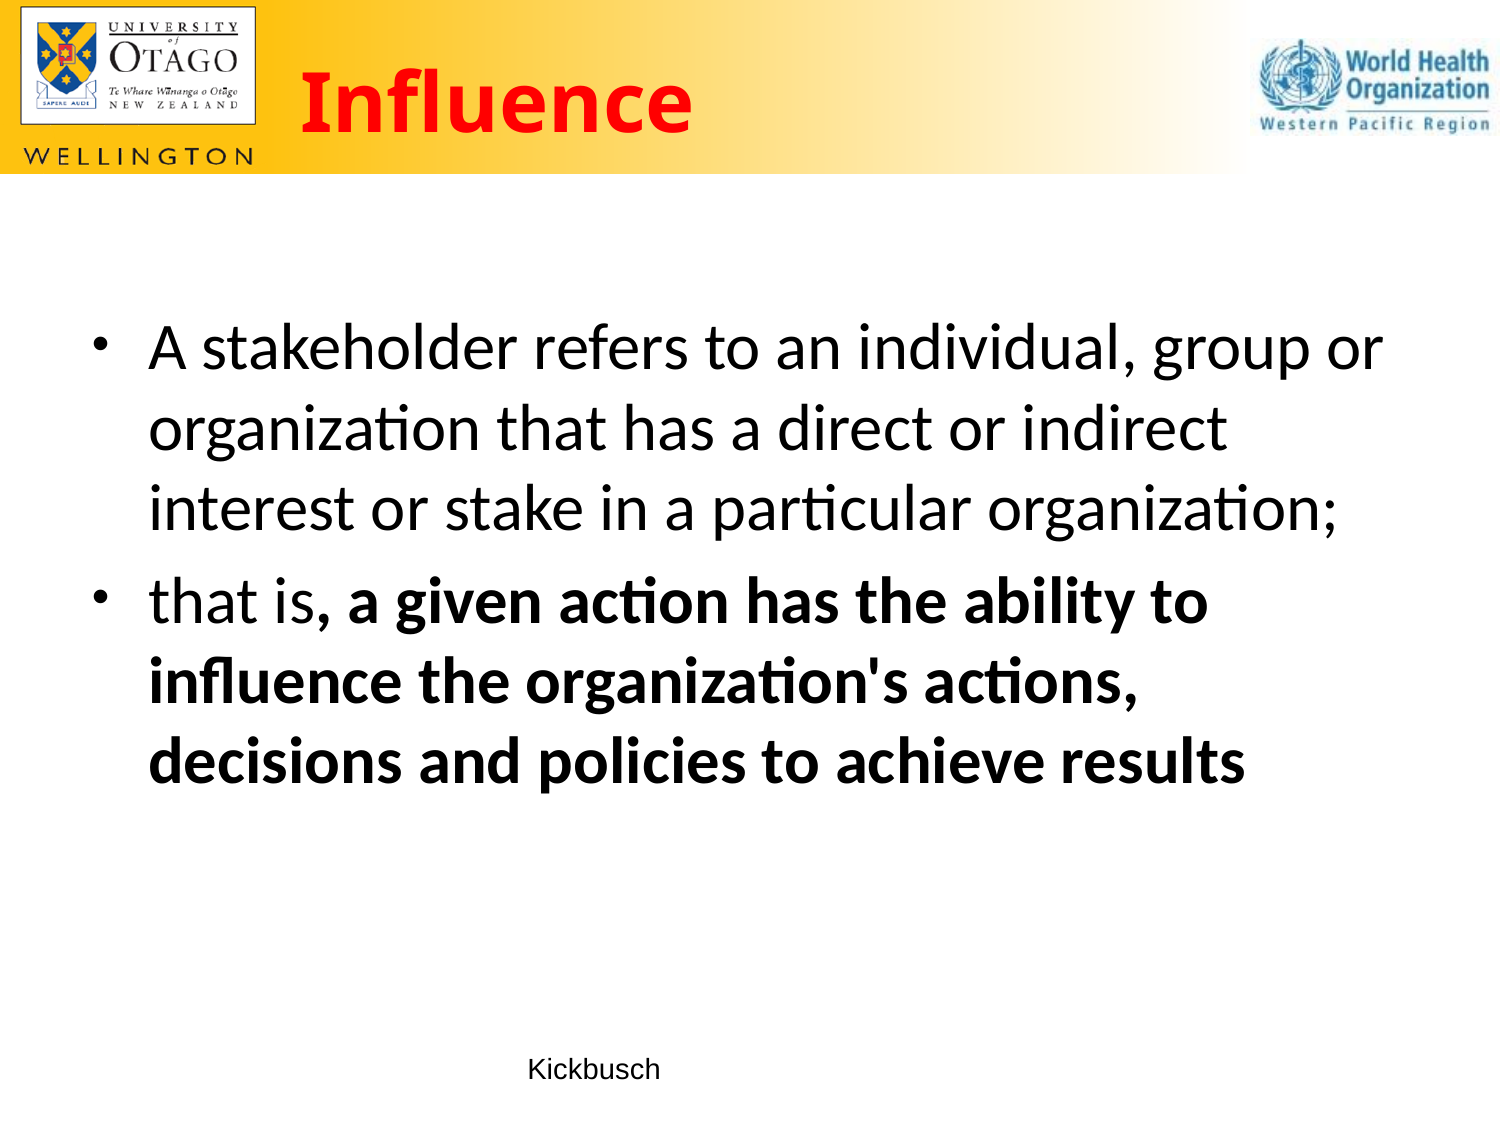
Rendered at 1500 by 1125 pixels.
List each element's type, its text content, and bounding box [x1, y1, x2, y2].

footer Kickbusch [512, 1042, 988, 1103]
picture [1255, 38, 1500, 136]
list A stakeholder refers to an individual, group or organization that has a direct or indirect interest or stake in a particular organization; that is, a given action has the ability to influence the organization's actions, decisions and policies to achieve results [76, 202, 1424, 1089]
title Influence [263, 21, 1255, 177]
picture [0, 0, 266, 174]
